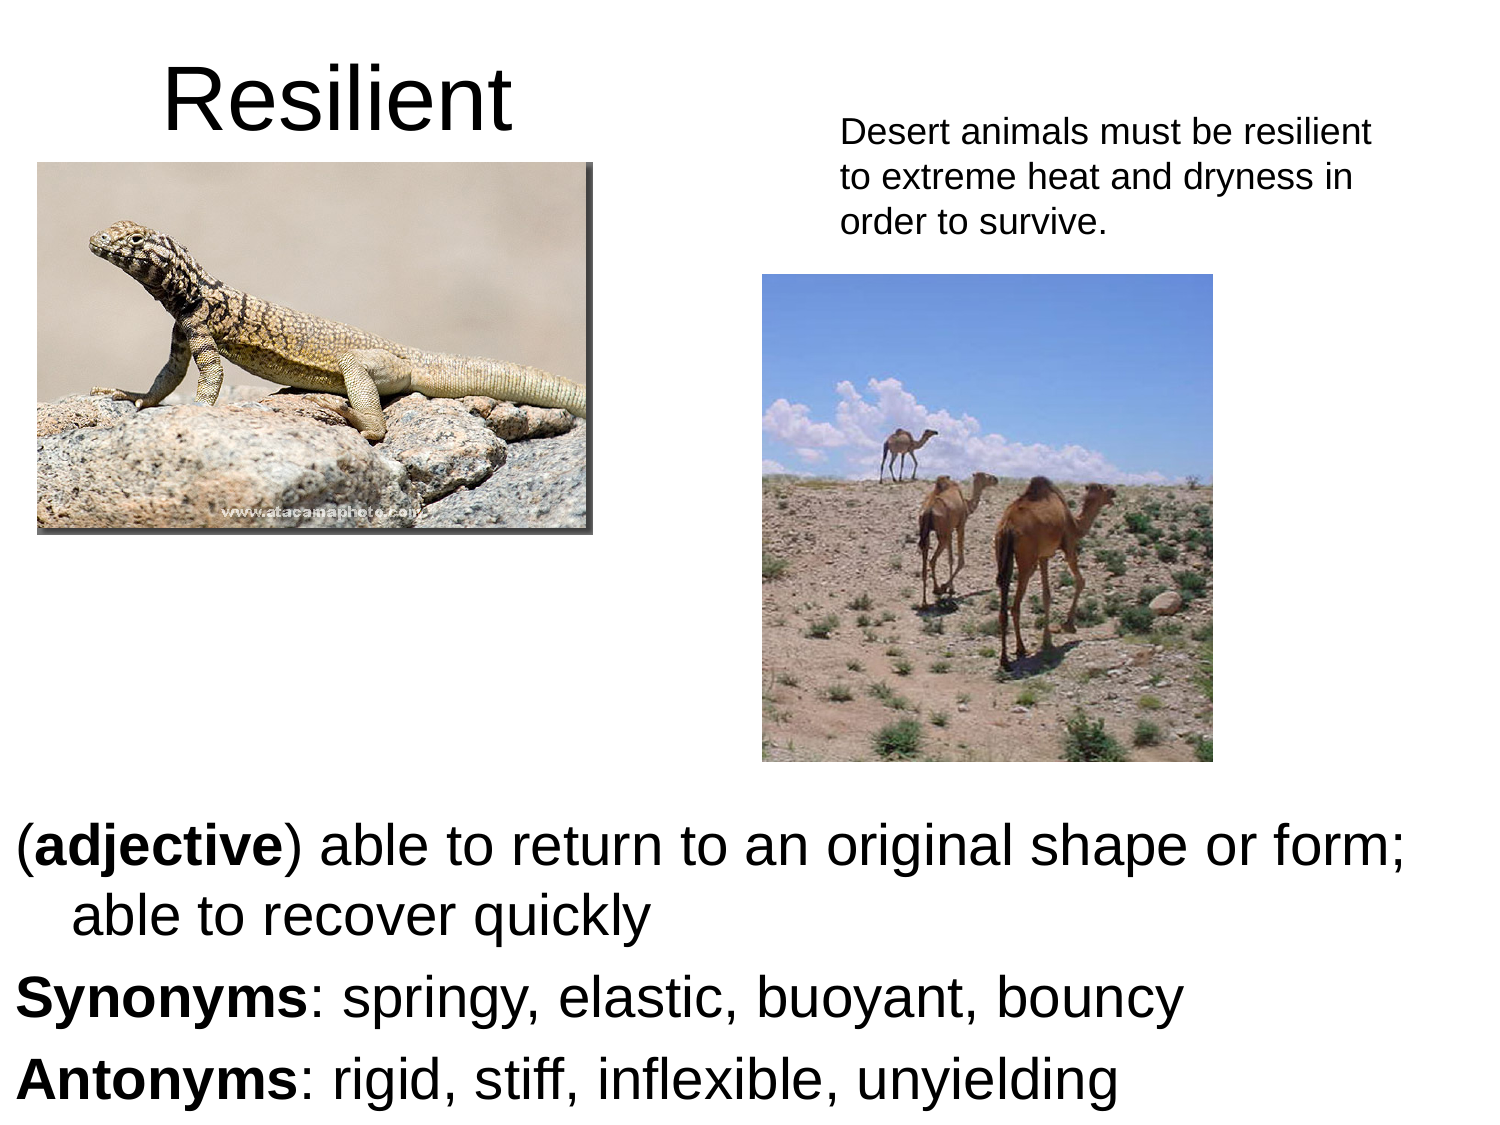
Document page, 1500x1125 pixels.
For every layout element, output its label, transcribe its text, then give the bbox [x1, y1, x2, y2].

picture [37, 162, 593, 536]
picture [762, 274, 1213, 762]
title Resilient [0, 0, 676, 188]
text_box Desert animals must be resilient to extreme heat and dryness in order to survive. [824, 99, 1413, 250]
list (adjective) able to return to an original shape or form; able to recover quickly Synonyms: springy, elastic, buoyant, bouncy Antonyms: rigid, stiff, inflexible, unyielding [0, 799, 1500, 1125]
